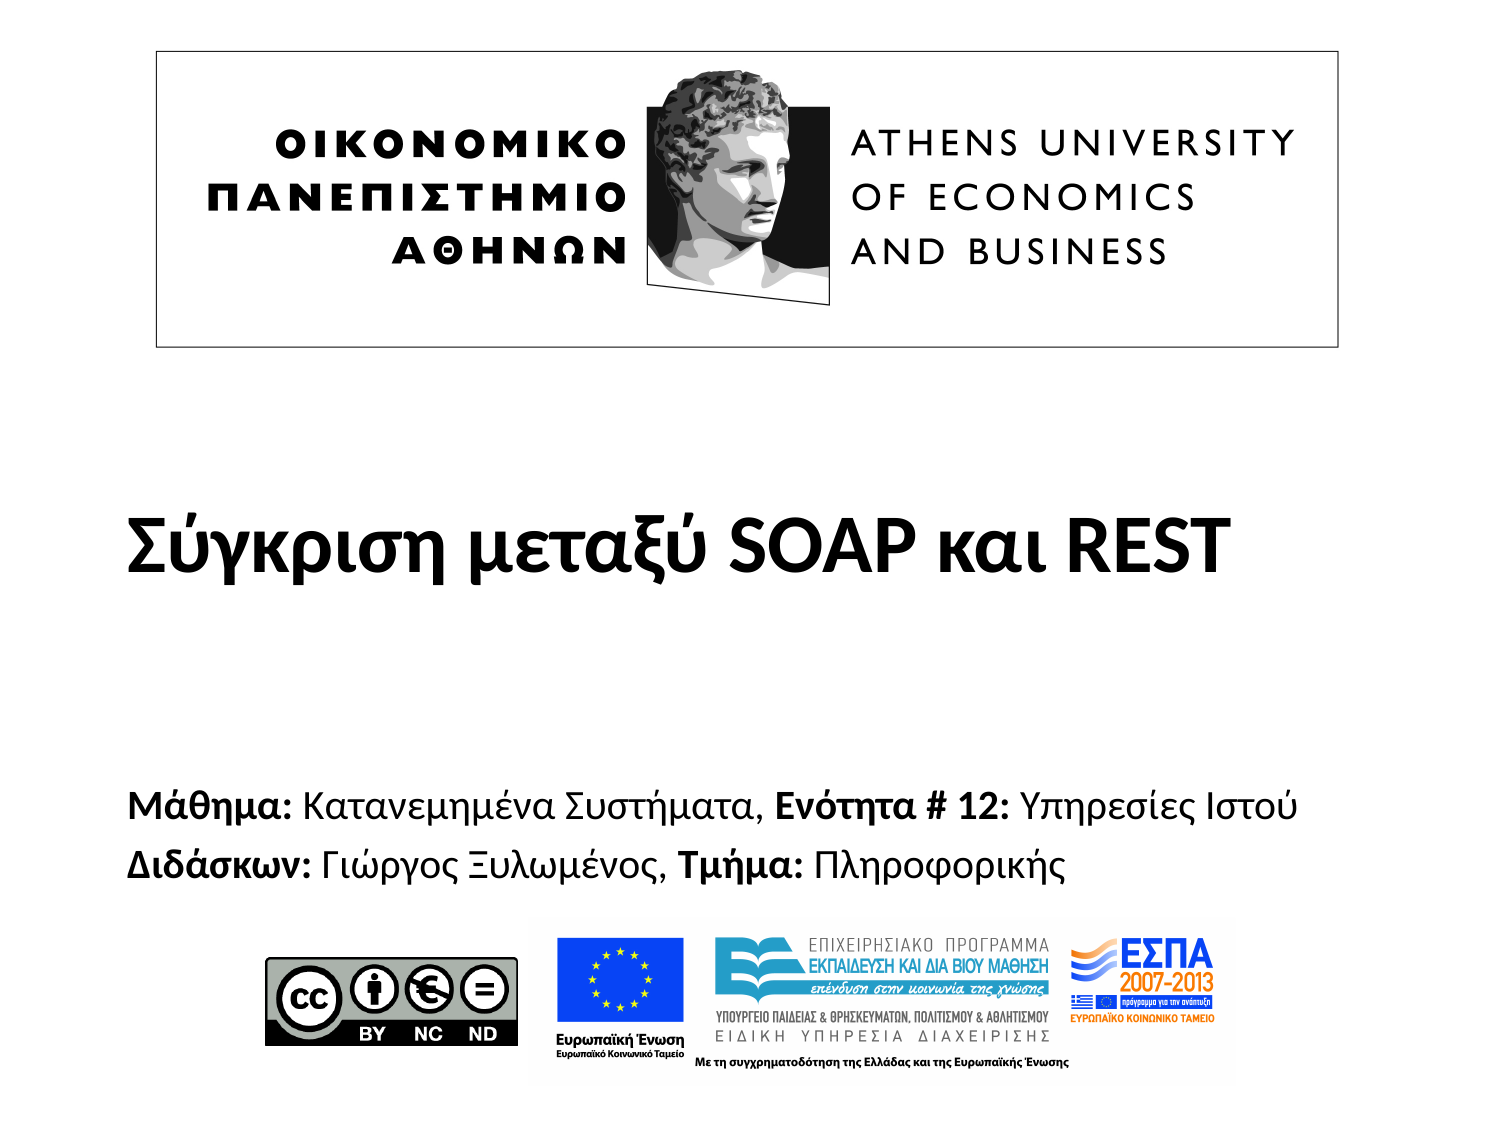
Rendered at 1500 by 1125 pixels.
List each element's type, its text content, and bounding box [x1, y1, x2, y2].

picture [528, 916, 1237, 1086]
picture [265, 957, 518, 1046]
title Σύγκριση μεταξύ SOAP και REST [112, 481, 1388, 706]
picture [147, 42, 1347, 356]
list Μάθημα: Κατανεμημένα Συστήματα, Ενότητα # 12: Υπηρεσίες Ιστού Διδάσκων: Γιώργος Ξυλωμένος, Τμήμα: Πληροφορικής [112, 706, 1388, 953]
